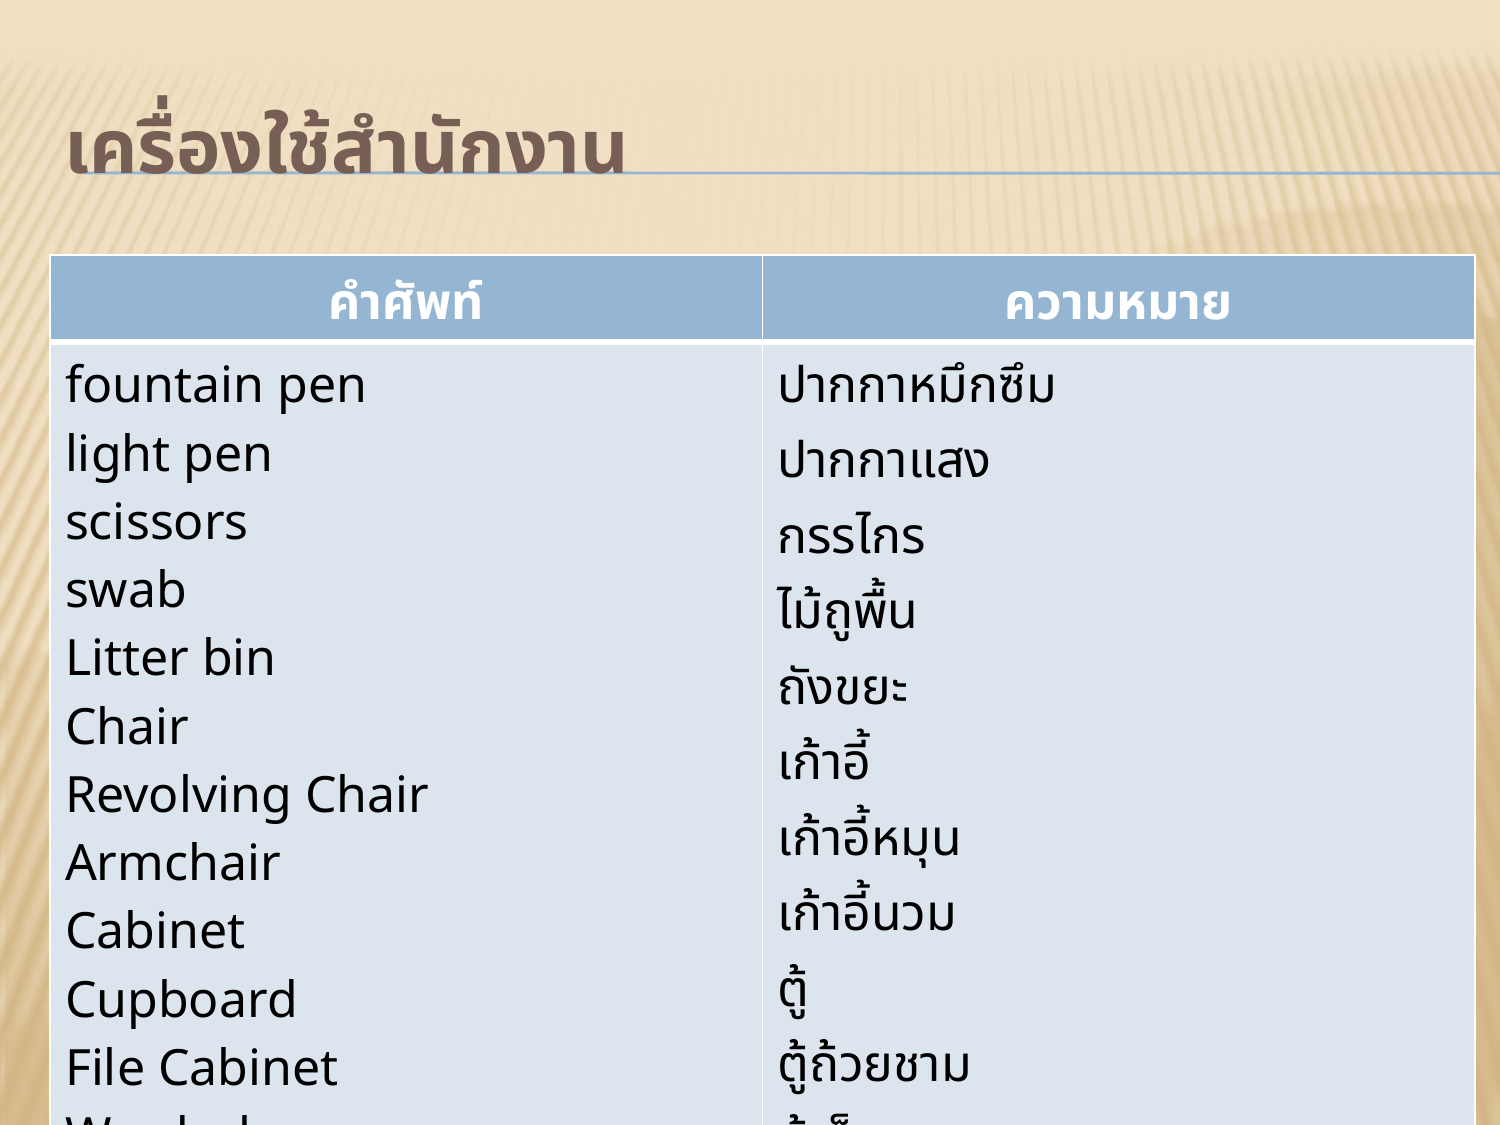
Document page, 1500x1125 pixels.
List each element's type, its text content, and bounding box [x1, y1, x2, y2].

title เครื่องใช้สำนักงาน [50, 75, 1475, 213]
table_cell ปากกาหมึกซึม ปากกาแสง กรรไกร ไม้ถูพื้น ถังขยะ เก้าอี้ เก้าอี้หมุน เก้าอี้นวม ตู้ ตู้ถ้วยชาม ตู้เก็บเอกสาร ตู้เสื้อผ้า [763, 345, 1474, 1125]
table_header คำศัพท์ [51, 256, 762, 339]
table_cell fountain pen light pen scissors swab Litter bin Chair Revolving Chair Armchair Cabinet Cupboard File Cabinet Wardrobe [51, 345, 762, 1125]
table_header ความหมาย [763, 256, 1474, 339]
